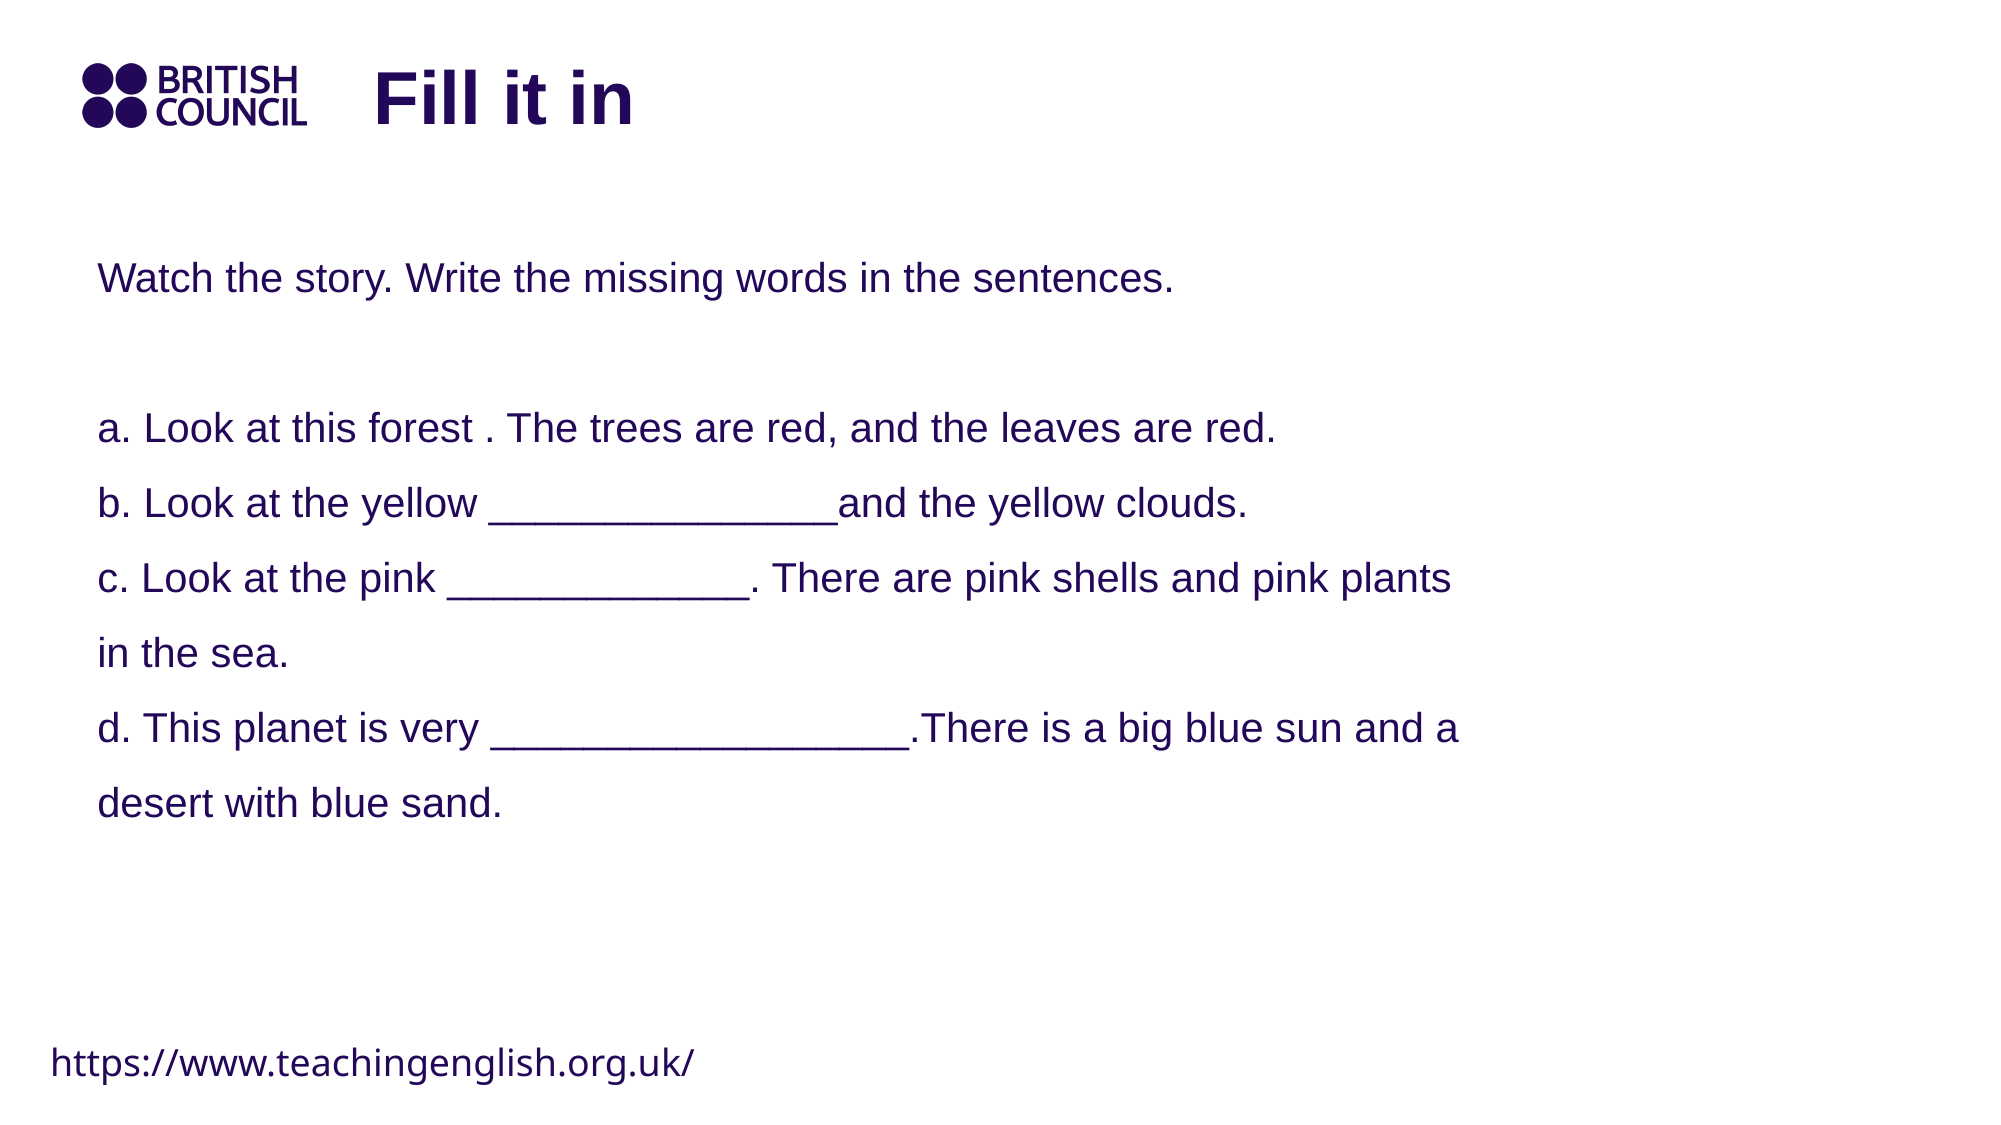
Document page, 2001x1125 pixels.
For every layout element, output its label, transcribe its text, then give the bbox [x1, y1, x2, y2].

text_box https://www.teachingenglish.org.uk/ [35, 1031, 1035, 1091]
text_box Watch the story. Write the missing words in the sentences. a. Look at this forest . The trees are red, and the leaves are red. b. Look at the yellow _______________and the yellow clouds. c. Look at the pink _____________. There are pink shells and pink plants in the sea. d. This planet is very __________________.There is a big blue sun and a desert with blue sand. [82, 218, 1476, 834]
text_box Fill it in [358, 42, 799, 148]
picture [82, 62, 307, 129]
